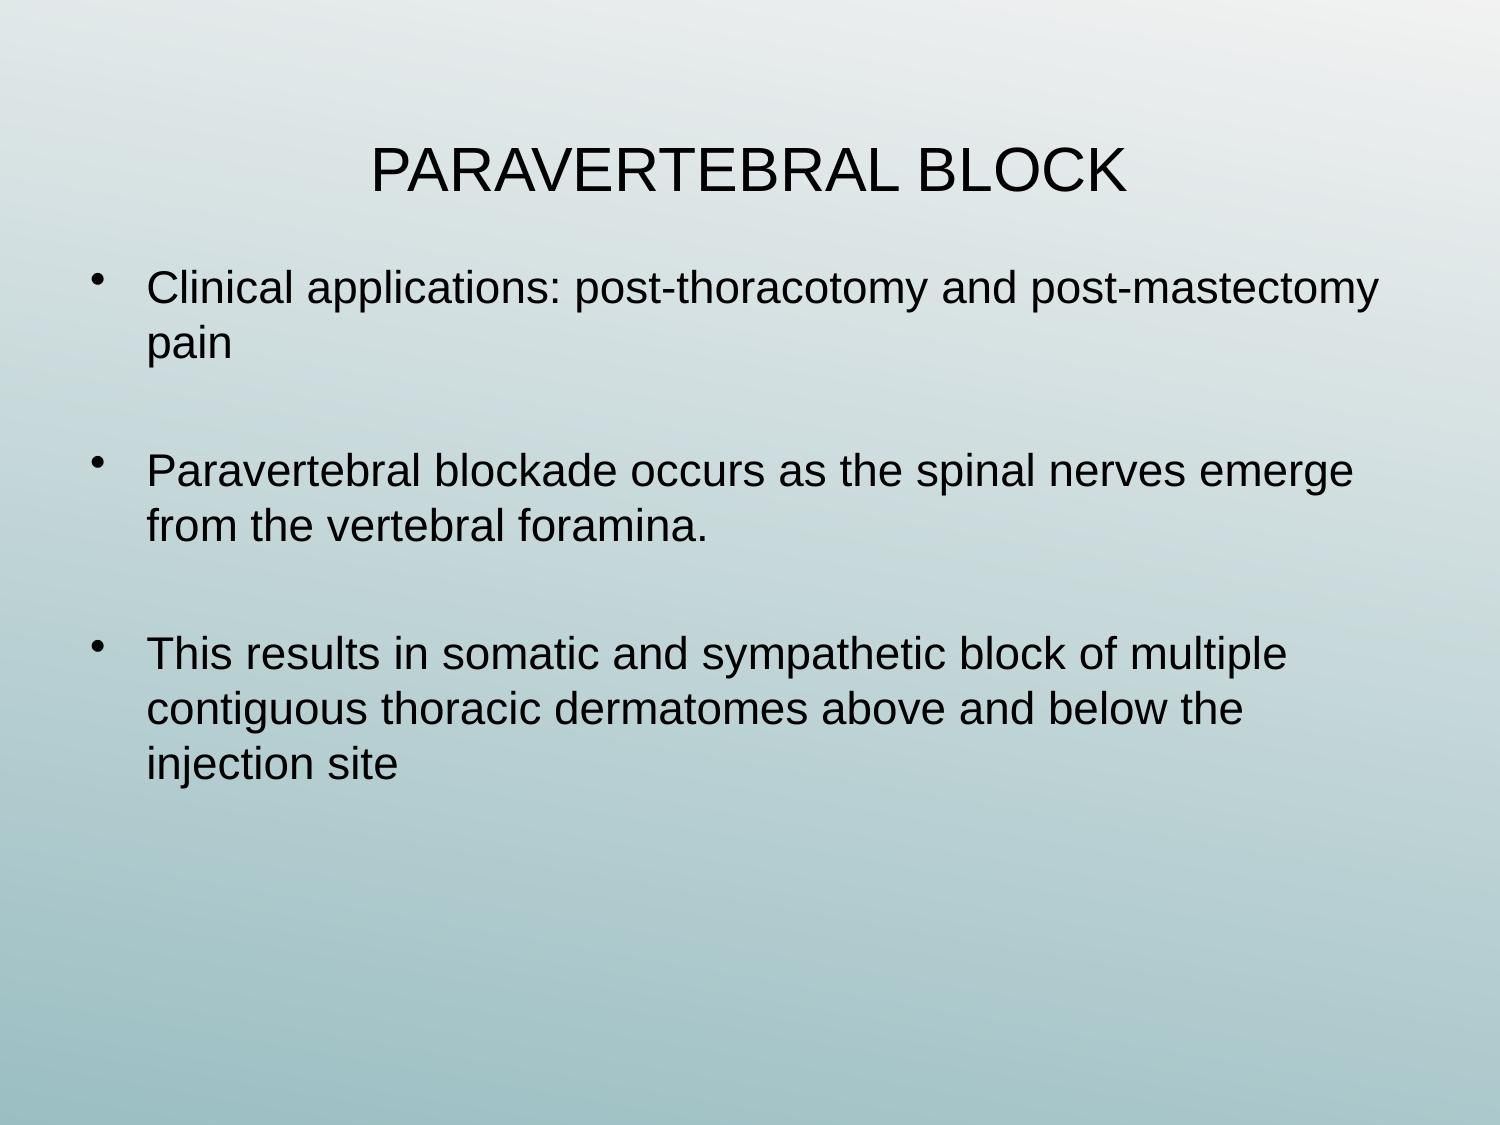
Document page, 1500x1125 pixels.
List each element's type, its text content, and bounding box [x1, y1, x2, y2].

title PARAVERTEBRAL BLOCK [74, 99, 1426, 233]
list Clinical applications: post-thoracotomy and post-mastectomy pain Paravertebral blockade occurs as the spinal nerves emerge from the vertebral foramina. This results in somatic and sympathetic block of multiple contiguous thoracic dermatomes above and below the injection site [74, 249, 1426, 994]
